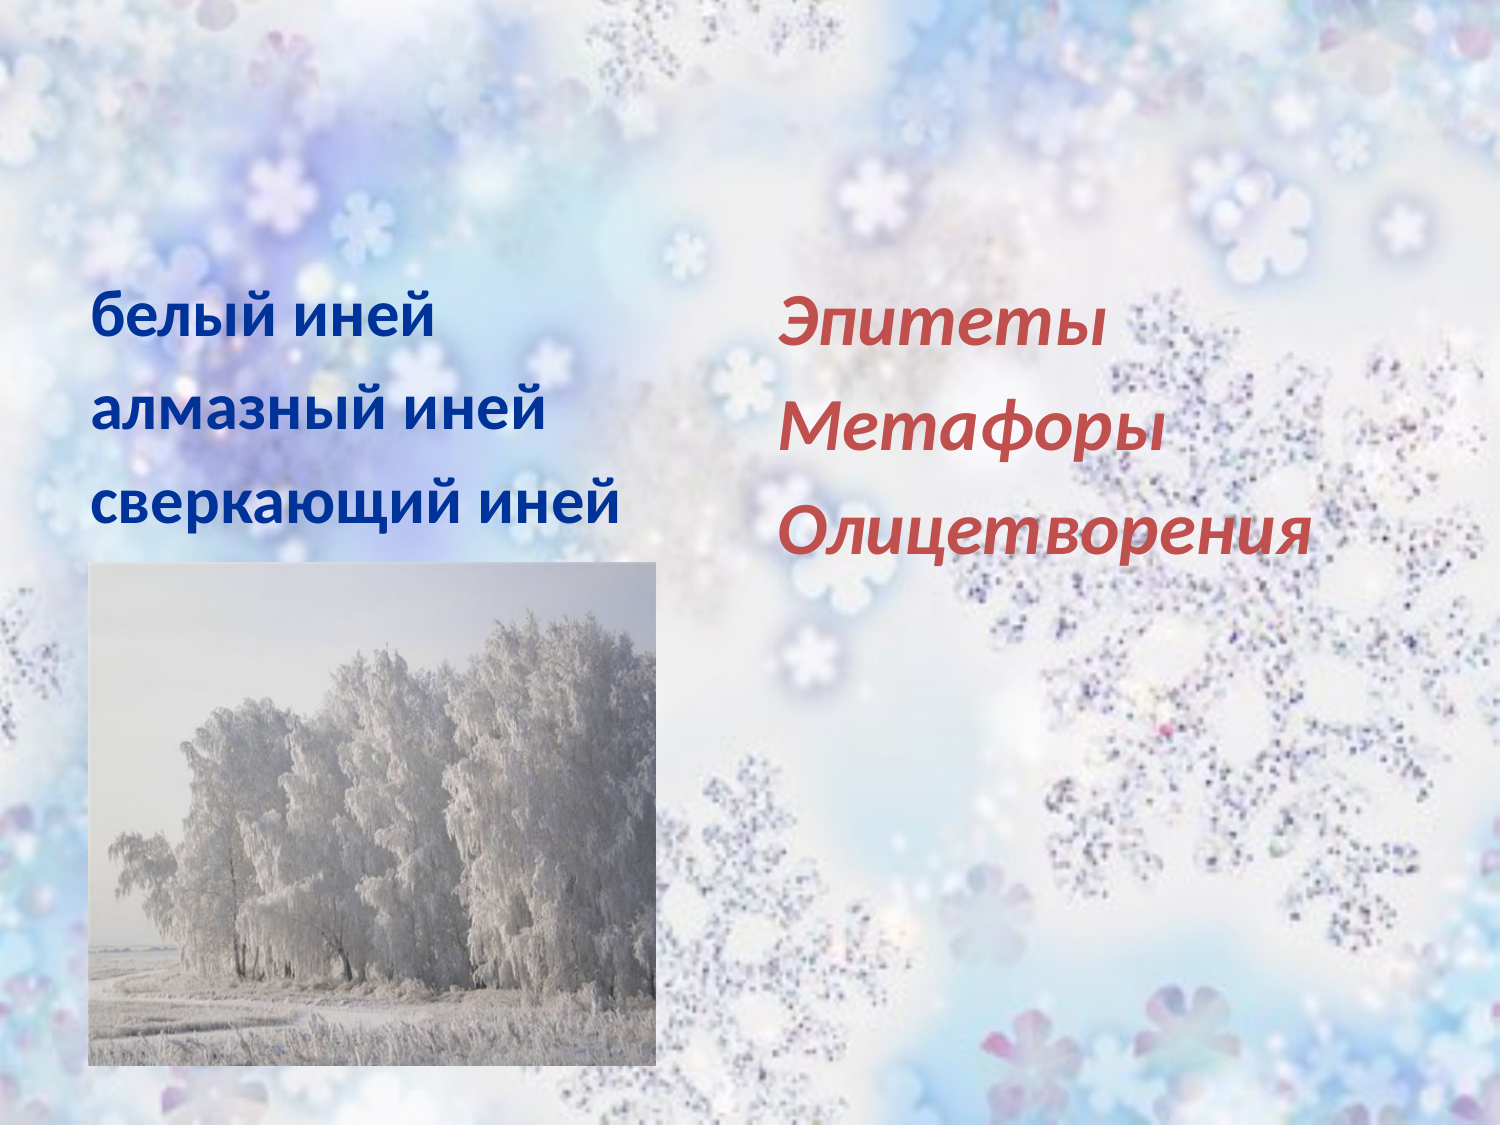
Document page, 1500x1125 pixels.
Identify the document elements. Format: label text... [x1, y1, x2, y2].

list белый иней алмазный иней сверкающий иней [74, 262, 738, 1006]
picture [0, 0, 1500, 1125]
list Эпитеты Метафоры Олицетворения [762, 262, 1426, 1006]
